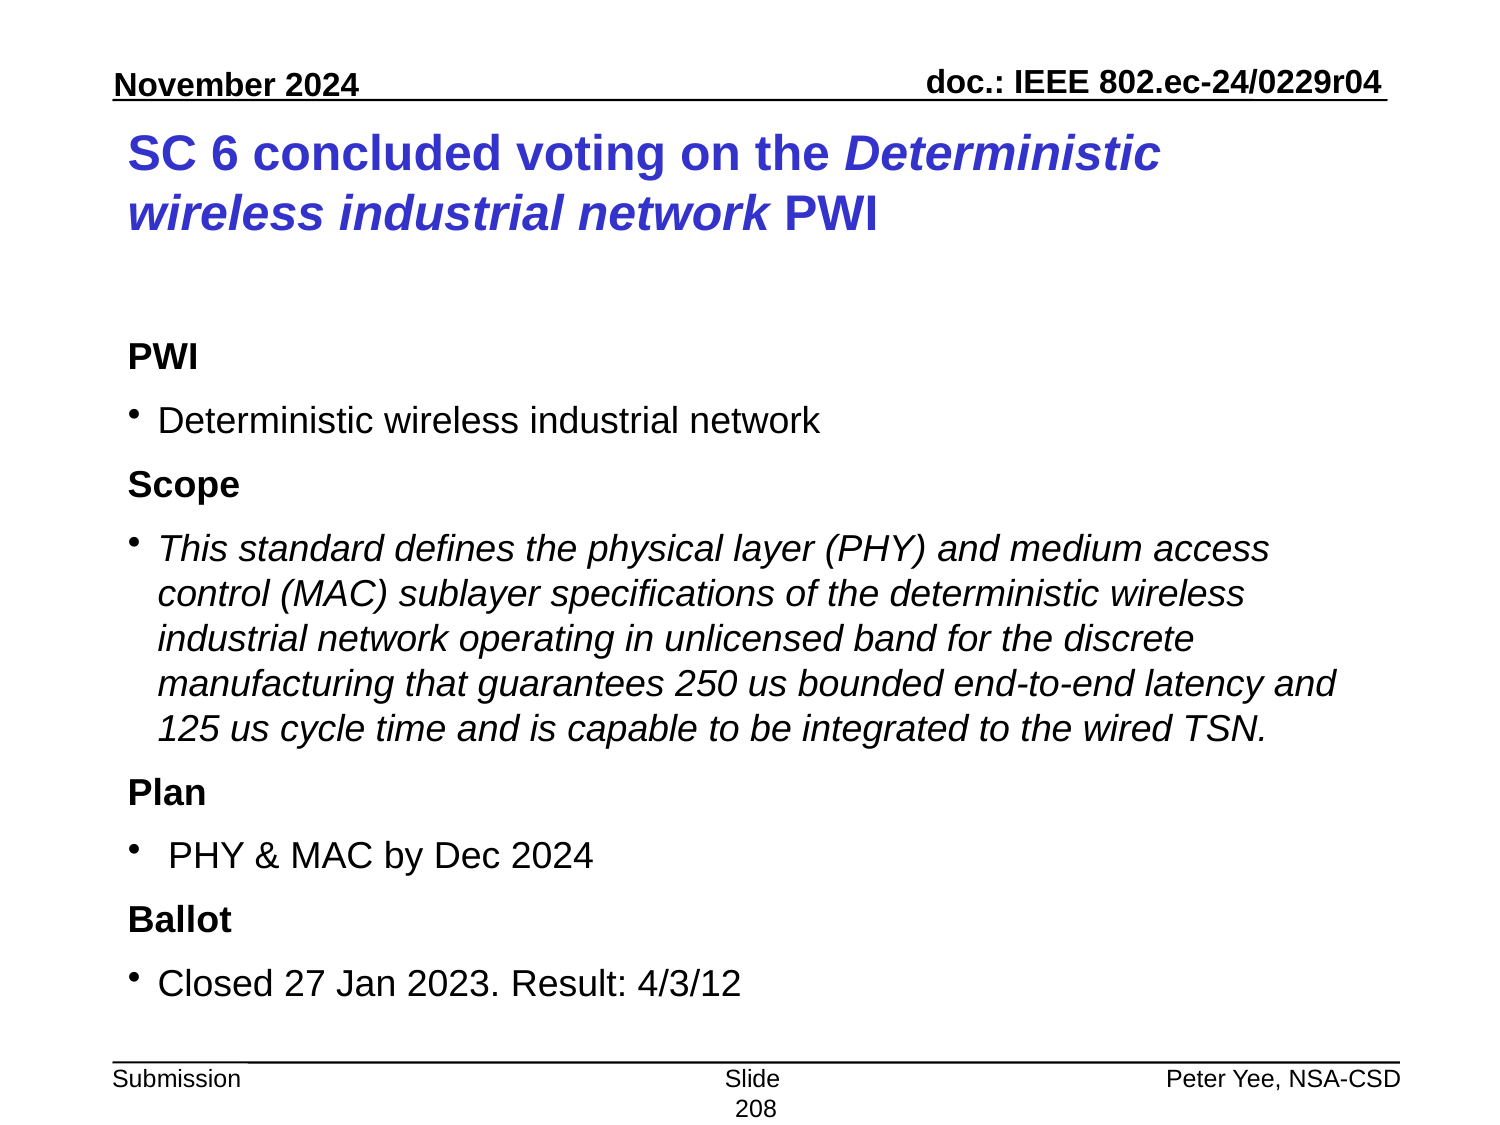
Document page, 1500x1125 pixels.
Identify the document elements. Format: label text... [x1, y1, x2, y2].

title SC 6 concluded voting on the Deterministic wireless industrial network PWI [112, 112, 1388, 288]
slide_number Slide 208 [709, 1061, 803, 1093]
footer Peter Yee, NSA-CSD [1164, 1061, 1402, 1093]
list PWI Deterministic wireless industrial network Scope This standard defines the physical layer (PHY) and medium access control (MAC) sublayer specifications of the deterministic wireless industrial network operating in unlicensed band for the discrete manufacturing that guarantees 250 us bounded end-to-end latency and 125 us cycle time and is capable to be integrated to the wired TSN. Plan PHY & MAC by Dec 2024 Ballot Closed 27 Jan 2023. Result: 4/3/12 [112, 324, 1388, 1000]
